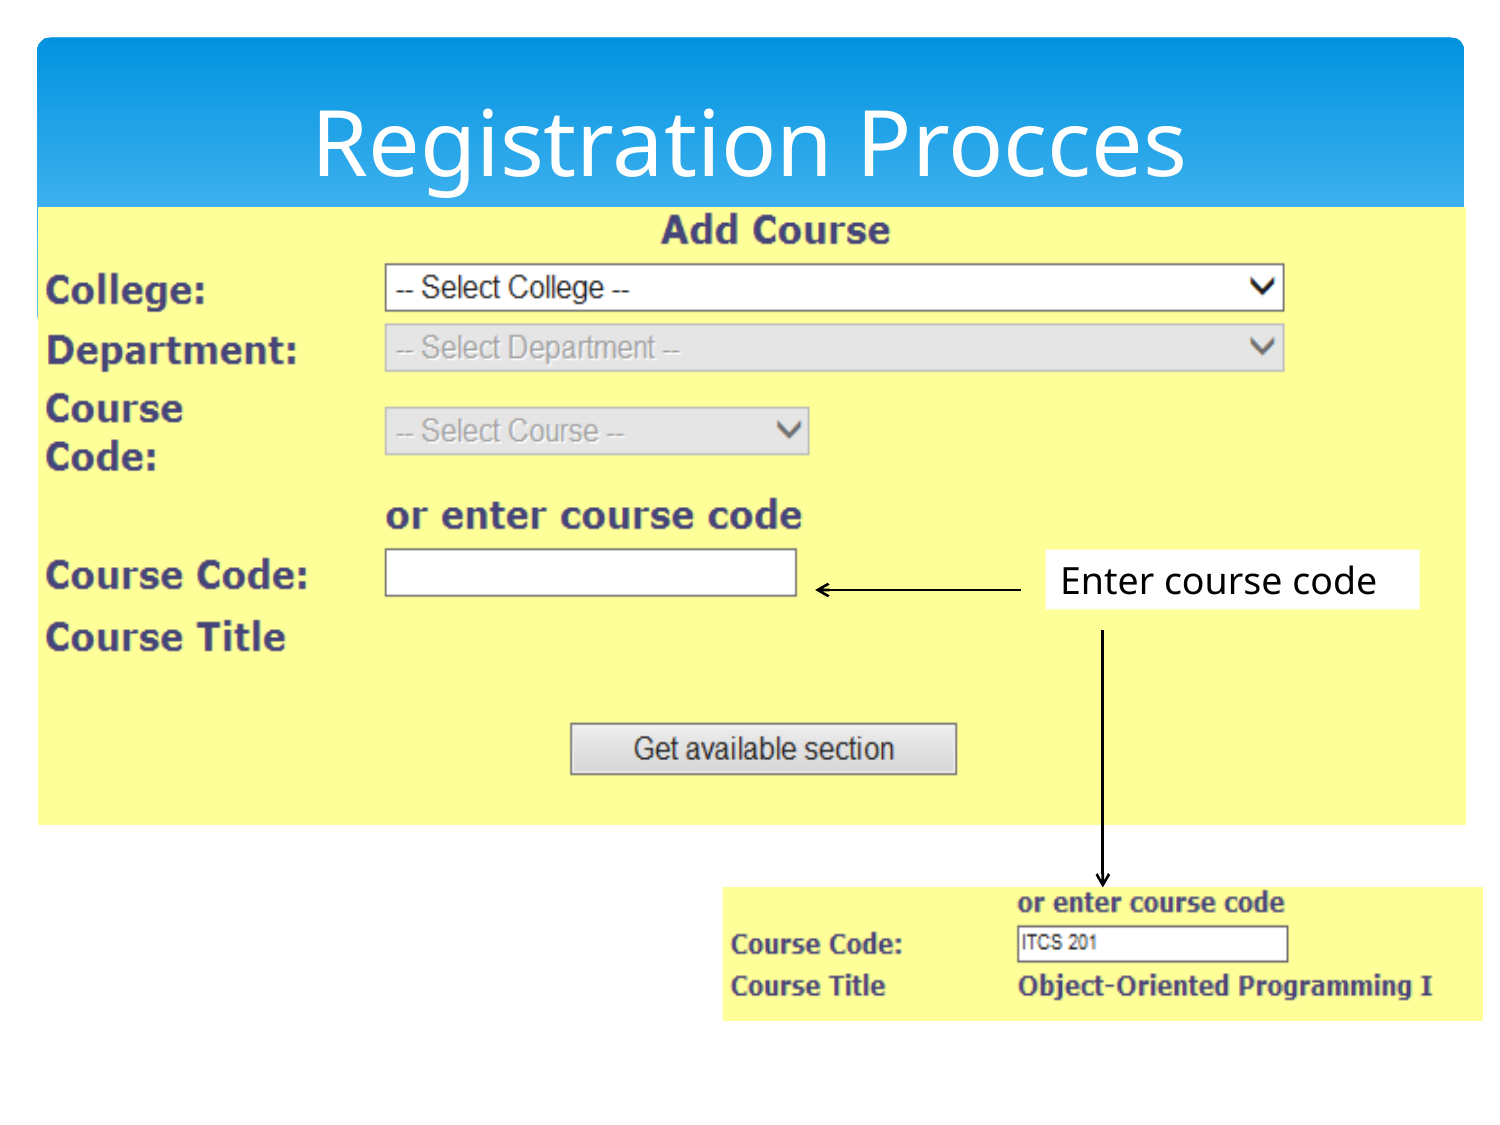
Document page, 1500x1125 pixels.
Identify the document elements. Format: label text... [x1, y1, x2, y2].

title Registration Procces [75, 55, 1425, 205]
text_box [37, 207, 1484, 1021]
